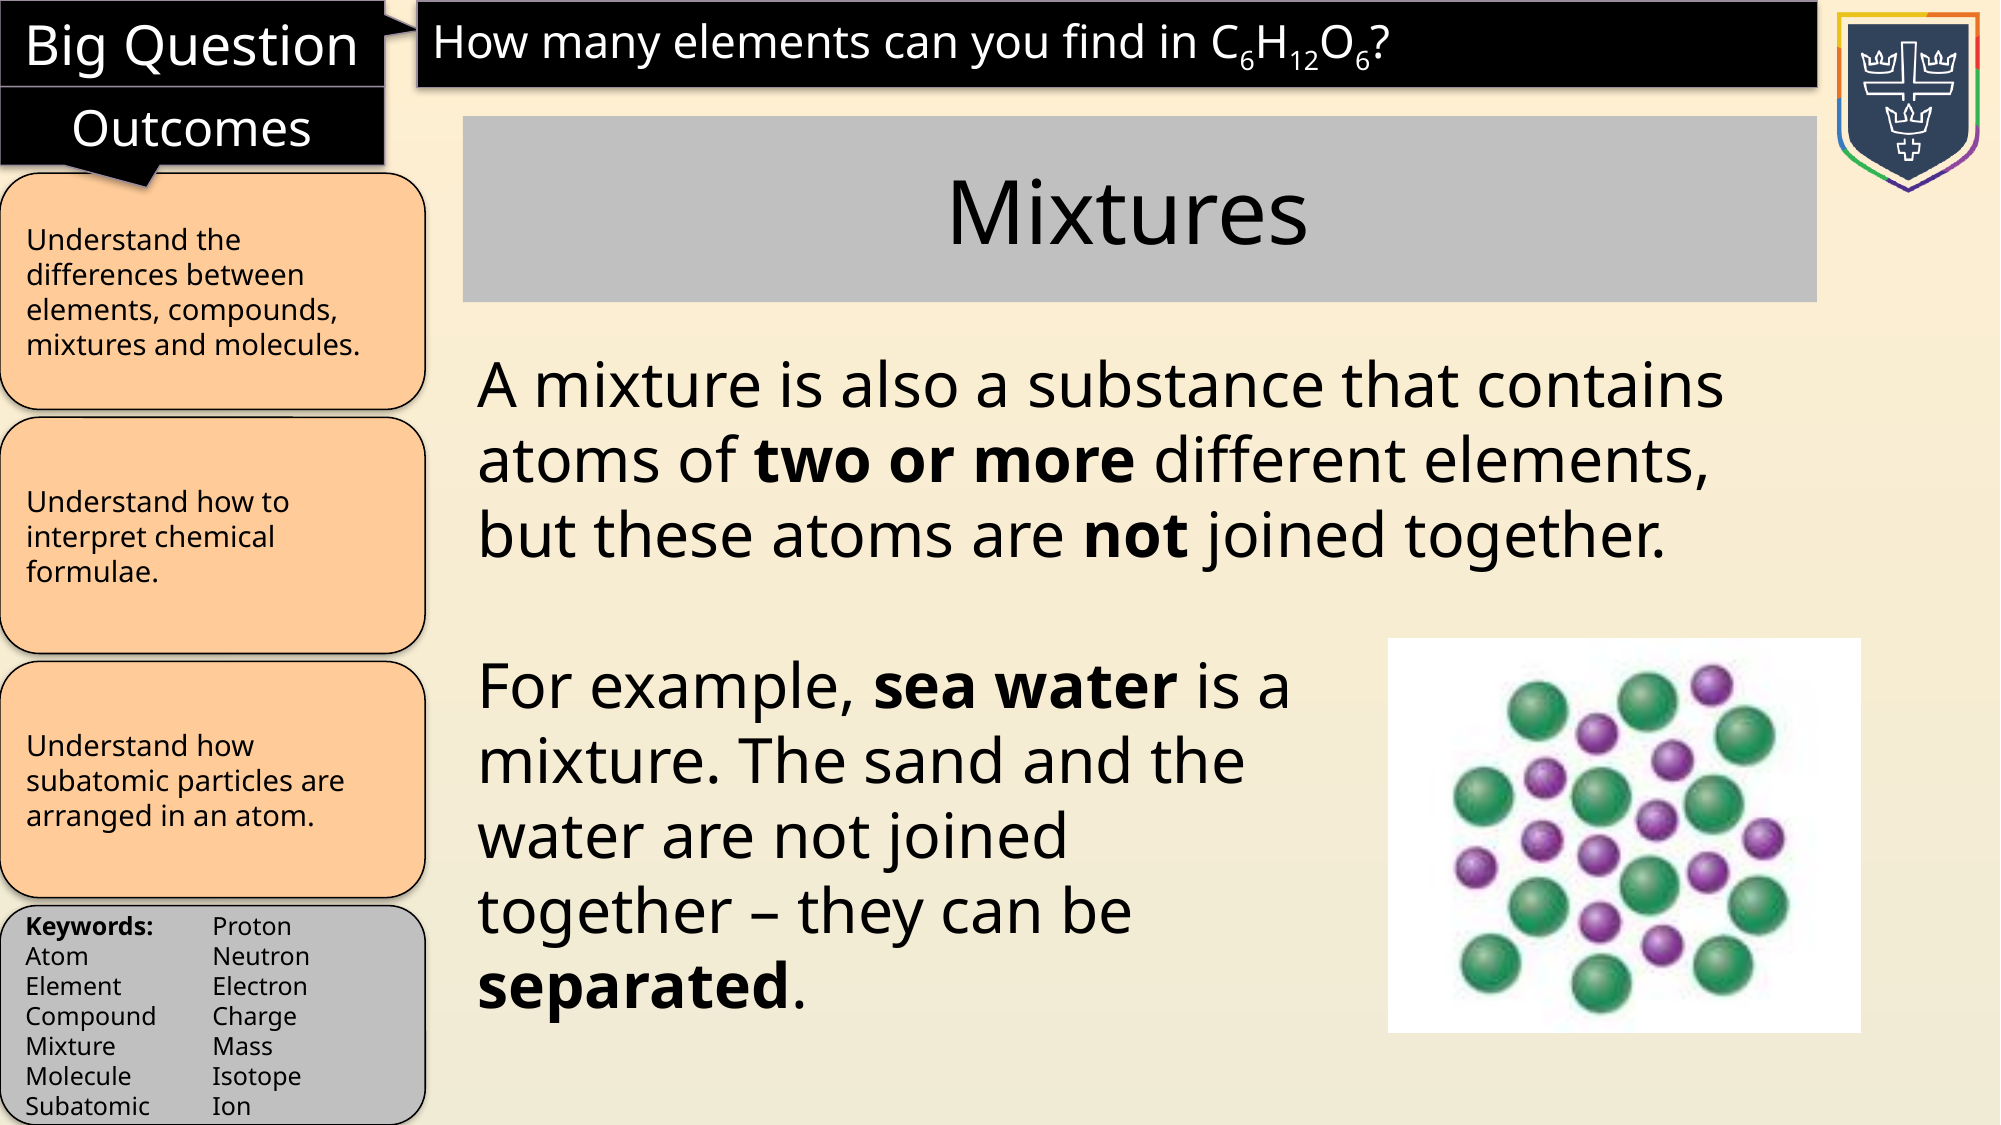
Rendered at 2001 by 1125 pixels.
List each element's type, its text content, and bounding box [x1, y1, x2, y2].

picture [1387, 638, 1862, 1033]
list A mixture is also a substance that contains atoms of two or more different elements, but these atoms are not joined together. [462, 337, 1817, 603]
list Mixtures [462, 116, 1817, 303]
text_box For example, sea water is a mixture. The sand and the water are not joined together – they can be separated. [462, 638, 1331, 1028]
picture [1817, 11, 2000, 194]
